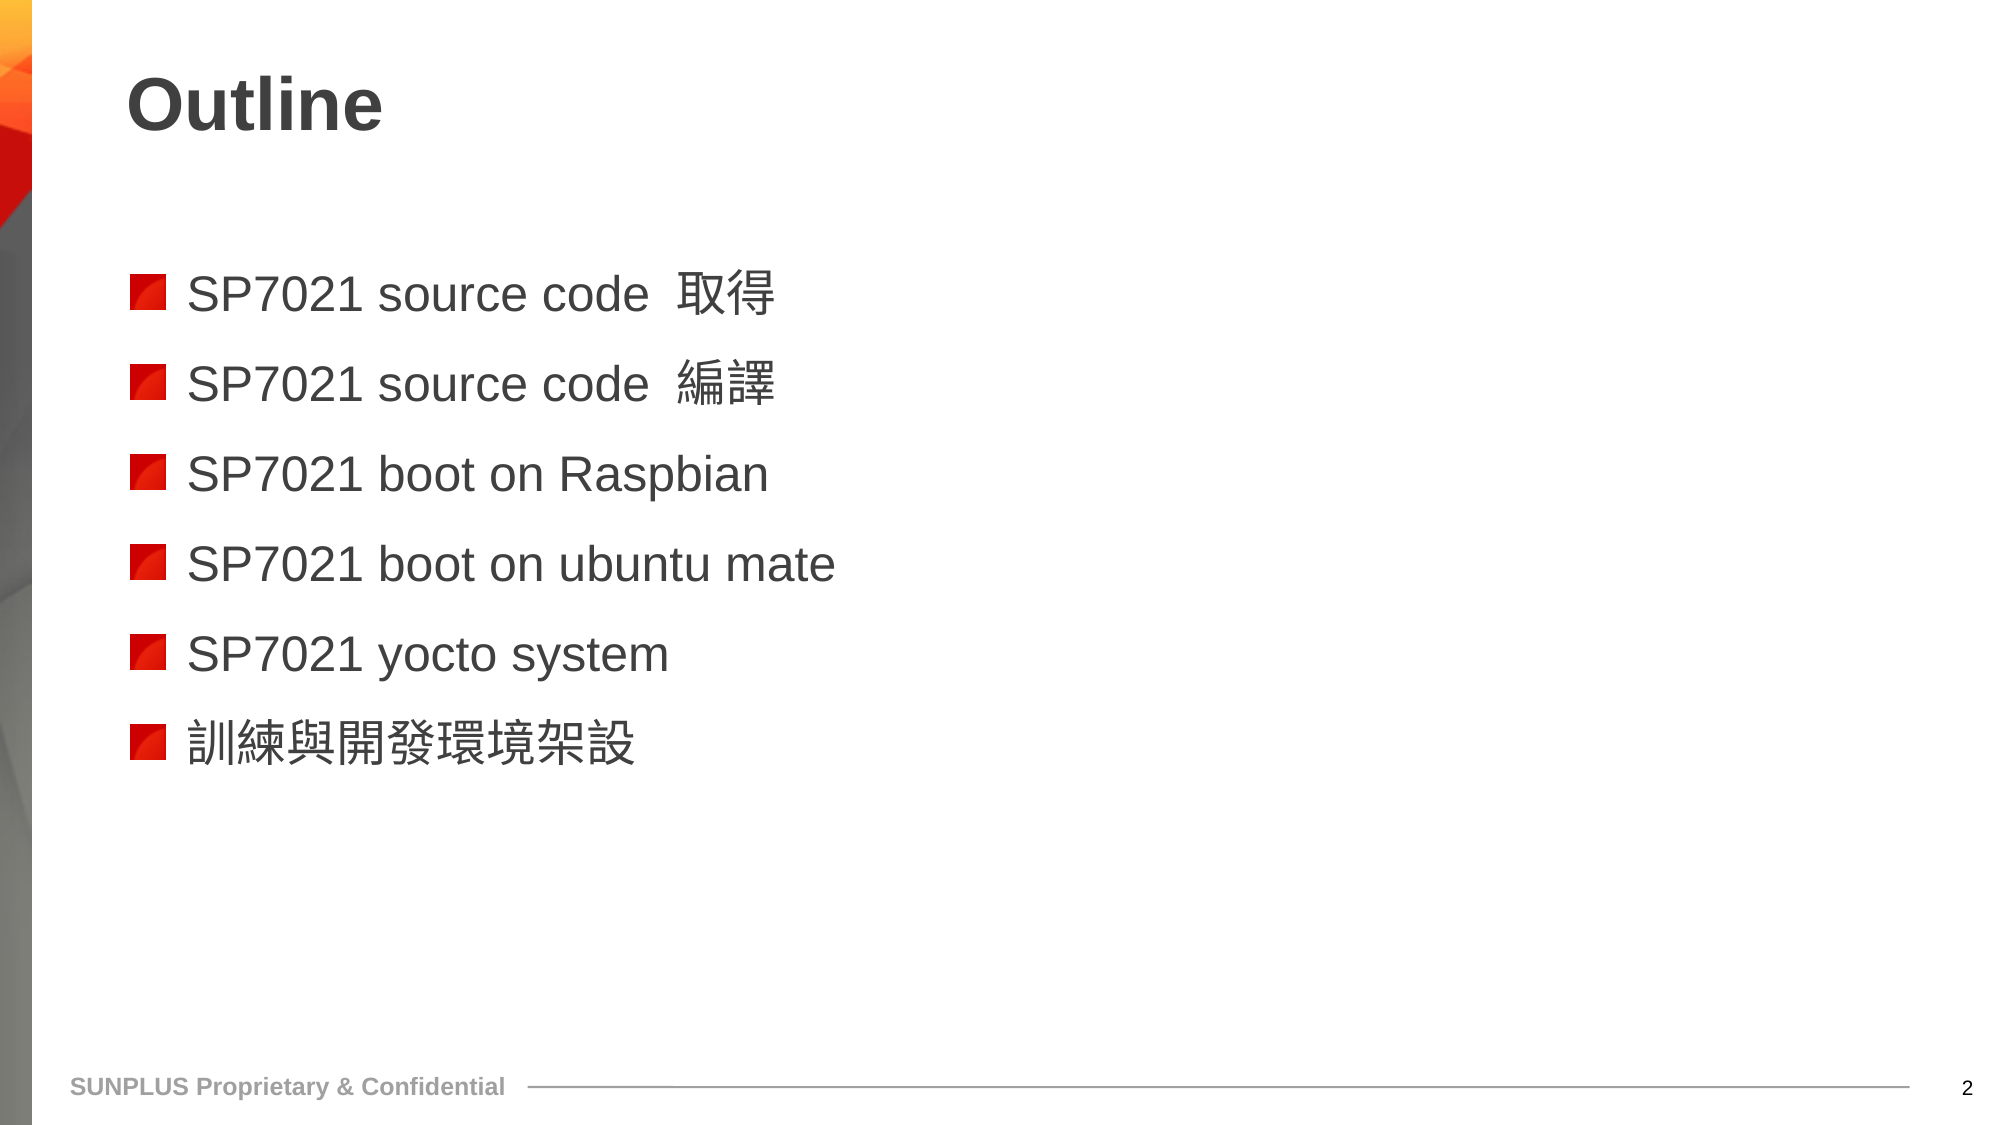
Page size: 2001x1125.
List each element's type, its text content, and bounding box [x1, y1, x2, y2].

picture [130, 724, 166, 760]
list SP7021 source code 取得 SP7021 source code 編譯 SP7021 boot on Raspbian SP7021 boot on ubuntu mate SP7021 yocto system 訓練與開發環境架設 [115, 224, 1927, 993]
picture [130, 544, 166, 580]
picture [130, 364, 166, 400]
picture [130, 274, 166, 310]
title Outline [111, 47, 1926, 154]
picture [130, 454, 166, 490]
picture [0, 0, 32, 1125]
picture [130, 634, 166, 670]
slide_number 1 [1909, 1057, 1989, 1117]
